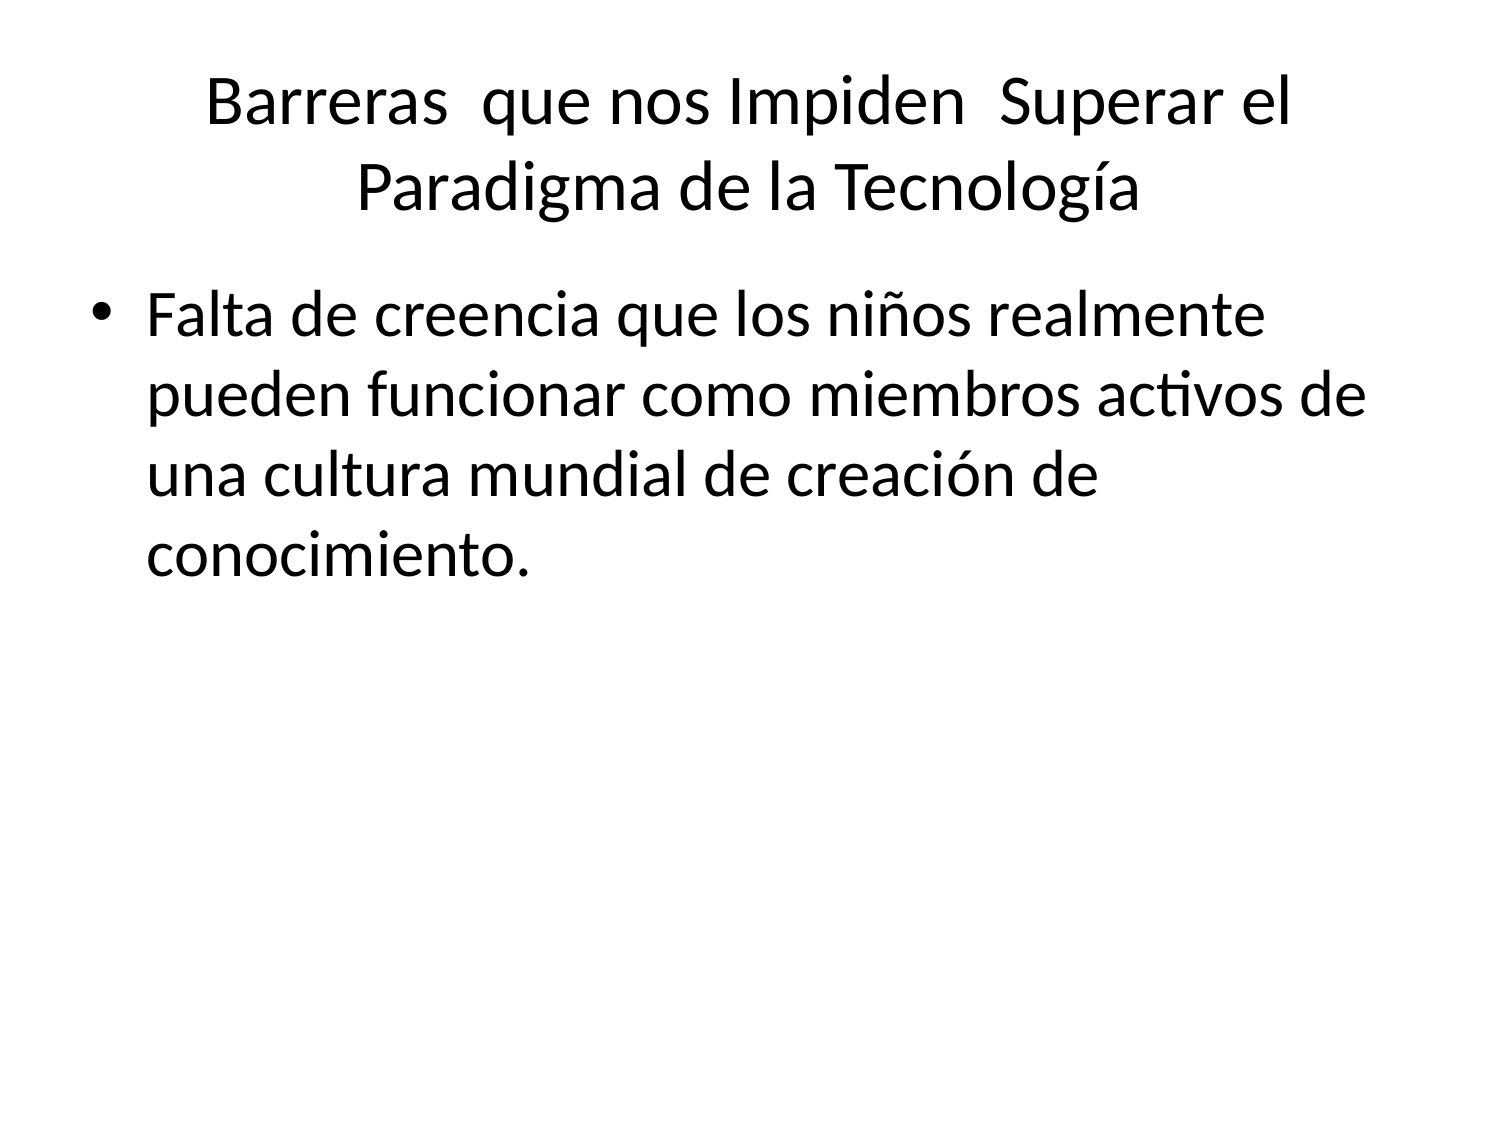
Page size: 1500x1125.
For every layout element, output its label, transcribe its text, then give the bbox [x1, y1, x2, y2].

title Barreras que nos Impiden Superar el Paradigma de la Tecnología [75, 45, 1425, 233]
list Falta de creencia que los niños realmente pueden funcionar como miembros activos de una cultura mundial de creación de conocimiento. [75, 262, 1425, 1005]
